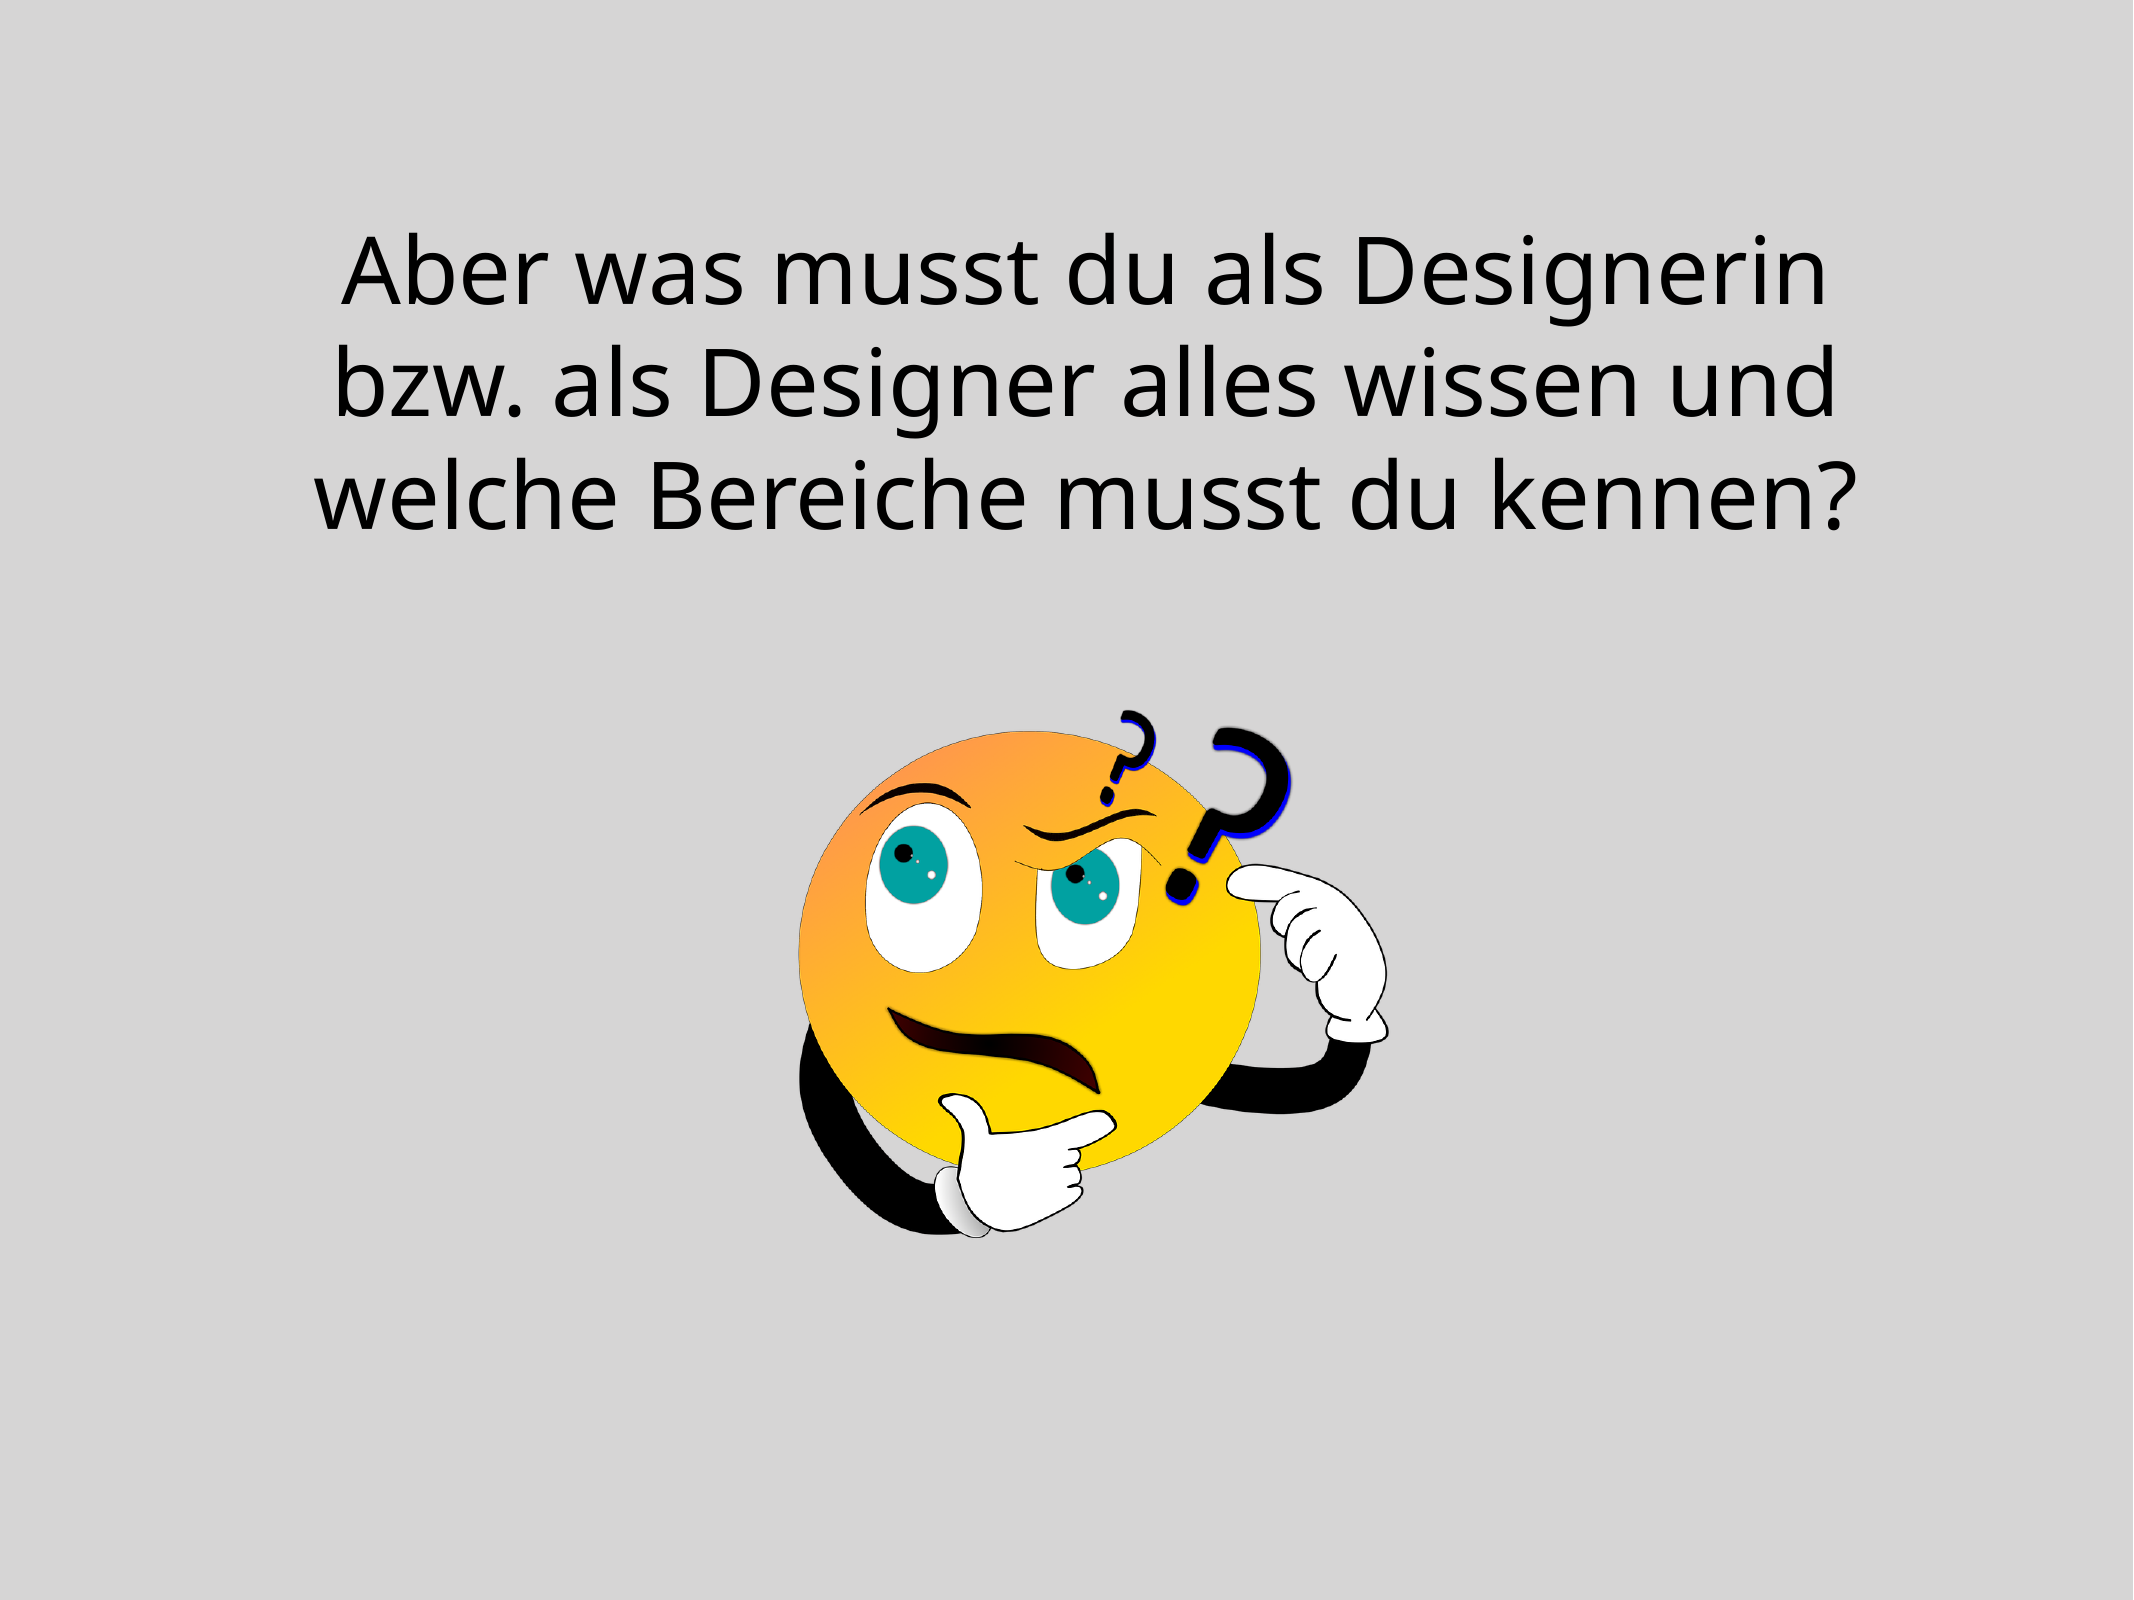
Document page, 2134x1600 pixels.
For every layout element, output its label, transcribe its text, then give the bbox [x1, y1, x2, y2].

picture [705, 704, 1428, 1241]
subtitle Aber was musst du als Designerin bzw. als Designer alles wissen und welche Bereiche musst du kennen? [227, 201, 1946, 556]
